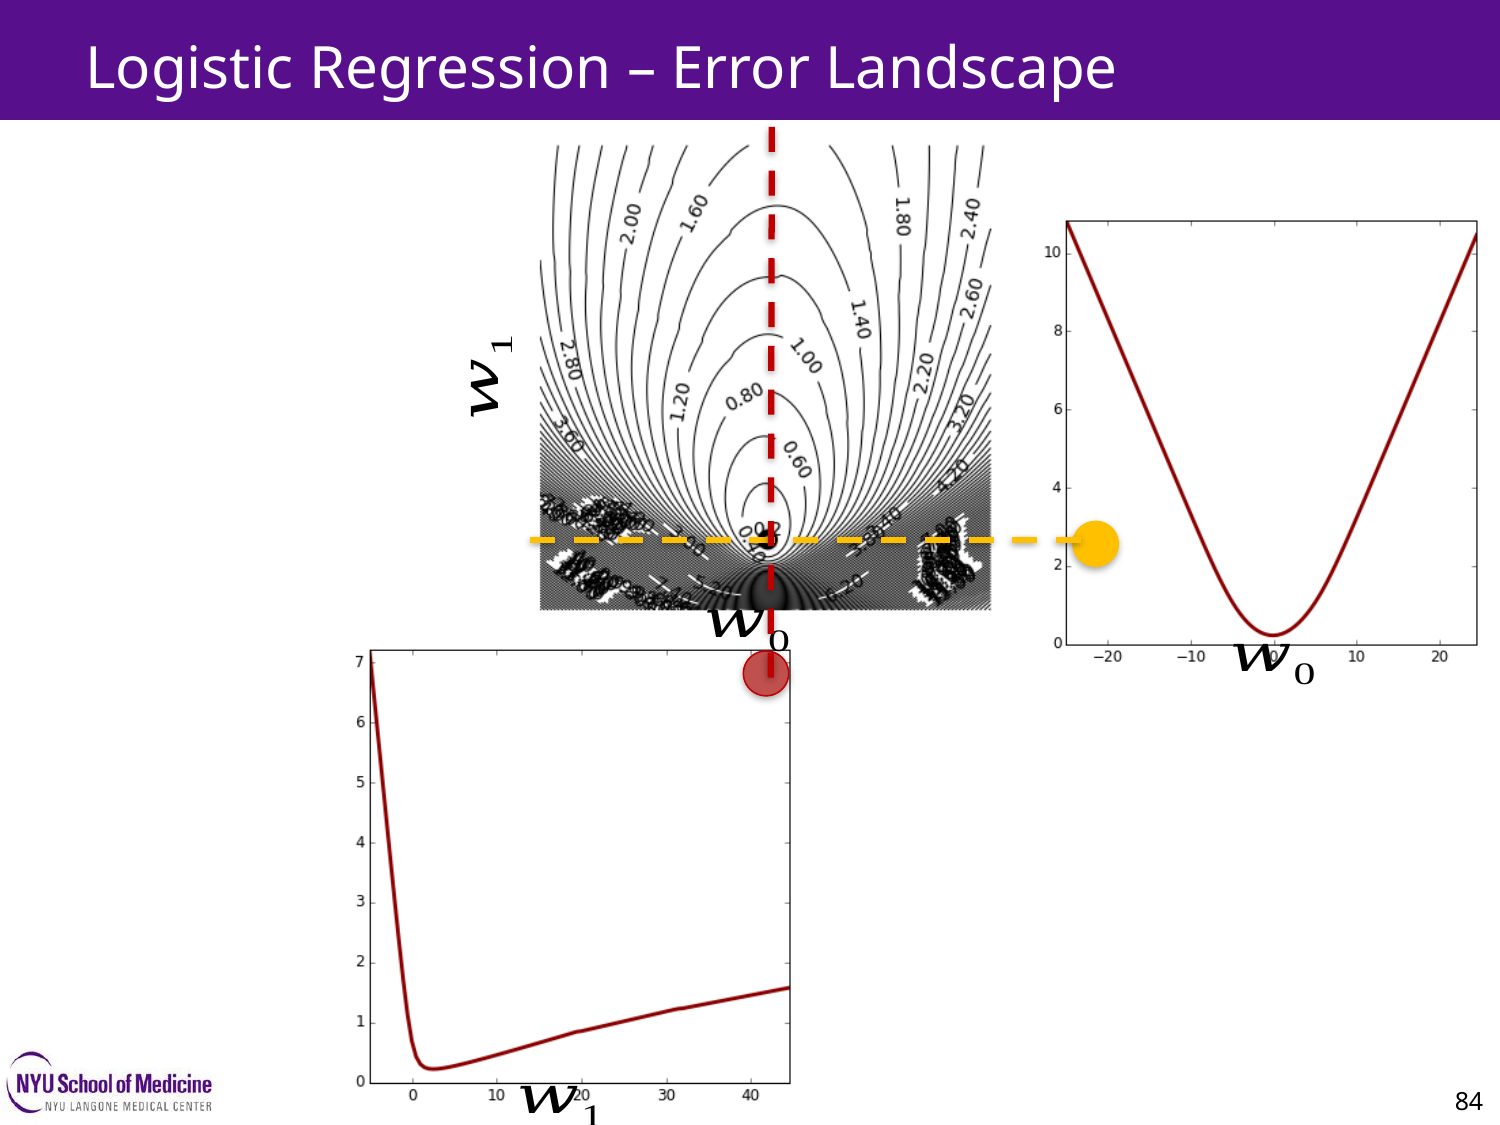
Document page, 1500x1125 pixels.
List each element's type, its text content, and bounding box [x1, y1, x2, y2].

text_box Logistic Regression – Error Landscape [70, 22, 1133, 108]
picture [346, 122, 1020, 1113]
picture [0, 1048, 221, 1125]
picture [1034, 212, 1485, 674]
